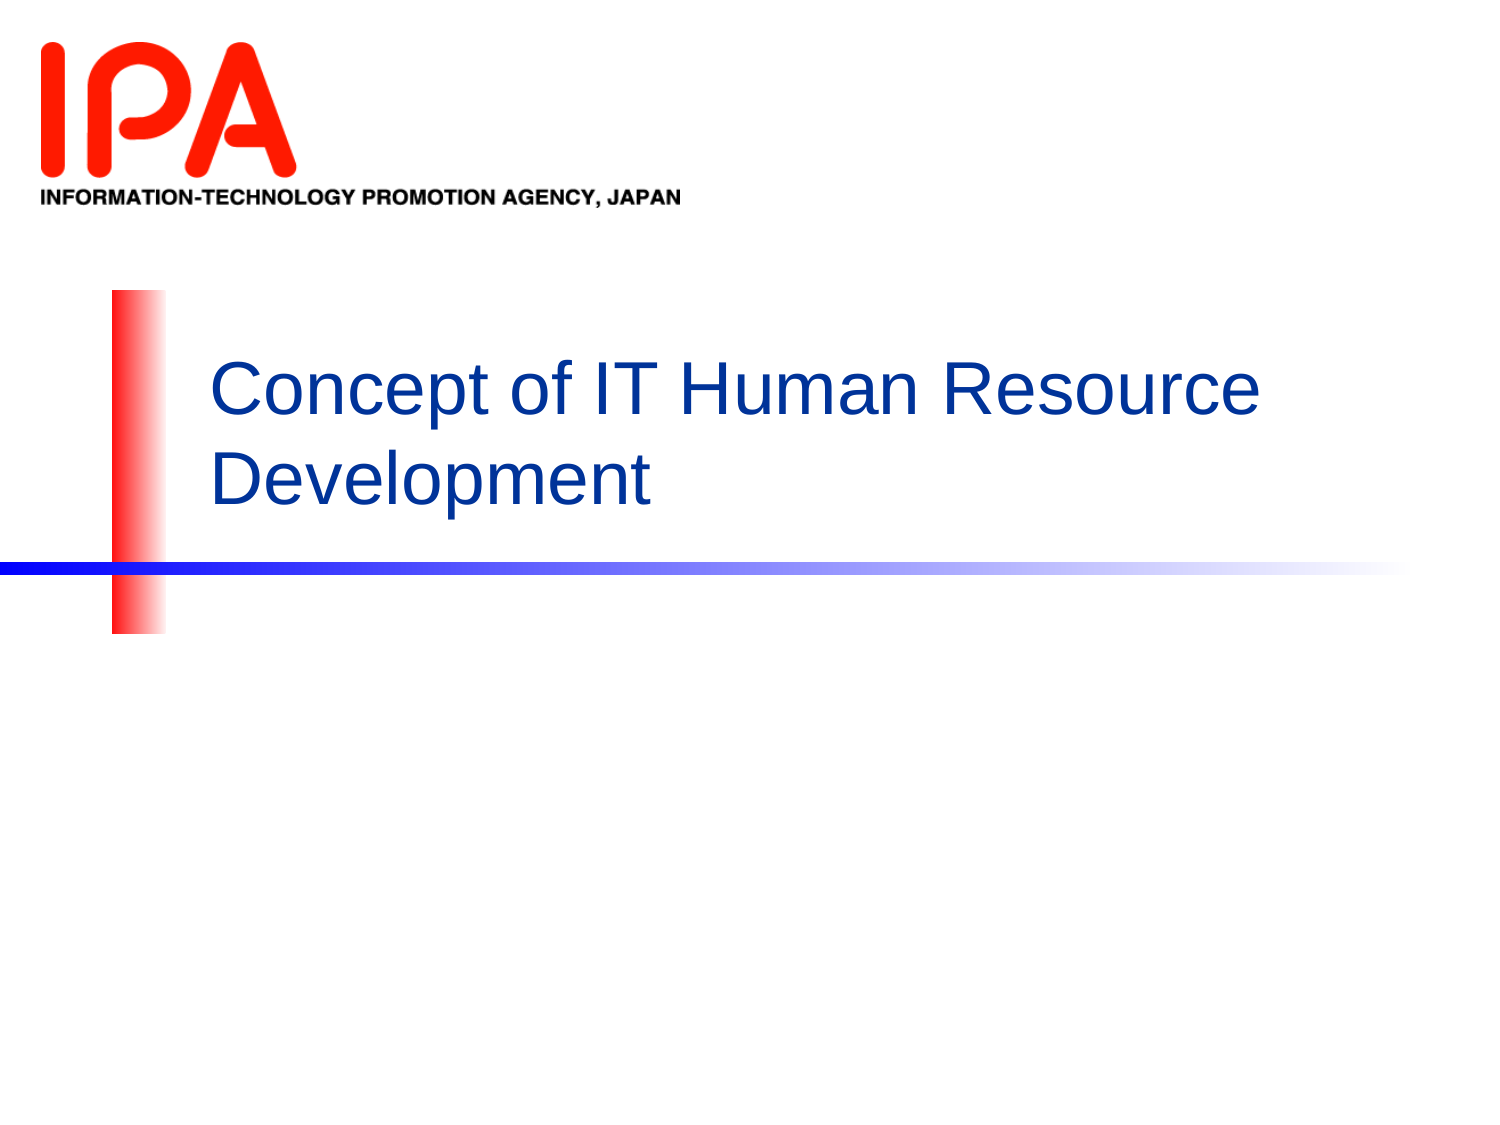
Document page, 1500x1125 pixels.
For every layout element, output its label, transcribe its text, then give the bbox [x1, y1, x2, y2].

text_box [777, 562, 782, 574]
text_box [612, 562, 616, 574]
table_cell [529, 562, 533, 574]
title Concept of IT Human Resource Development [194, 321, 1358, 539]
text_box [695, 562, 699, 574]
picture [41, 42, 680, 208]
